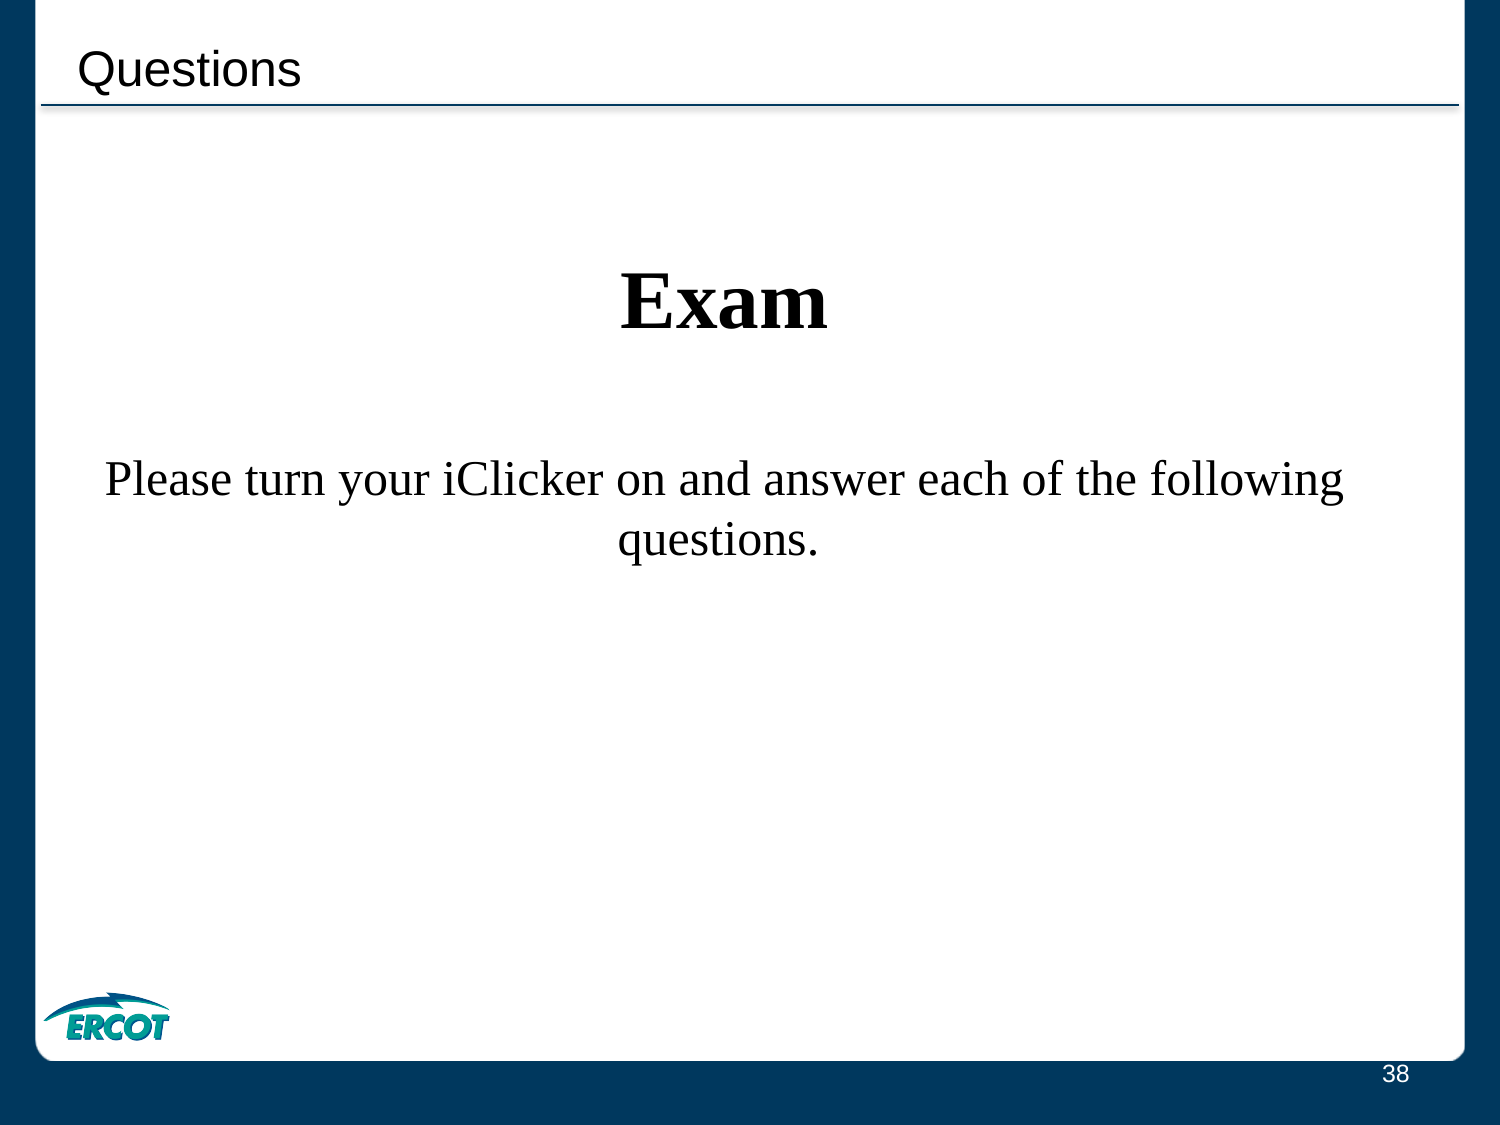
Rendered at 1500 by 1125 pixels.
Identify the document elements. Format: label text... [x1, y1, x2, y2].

text_box Exam Please turn your iClicker on and answer each of the following questions. [62, 187, 1388, 791]
text_box Questions [62, 29, 1313, 105]
slide_number 38 [1074, 1042, 1425, 1103]
picture [40, 988, 175, 1045]
